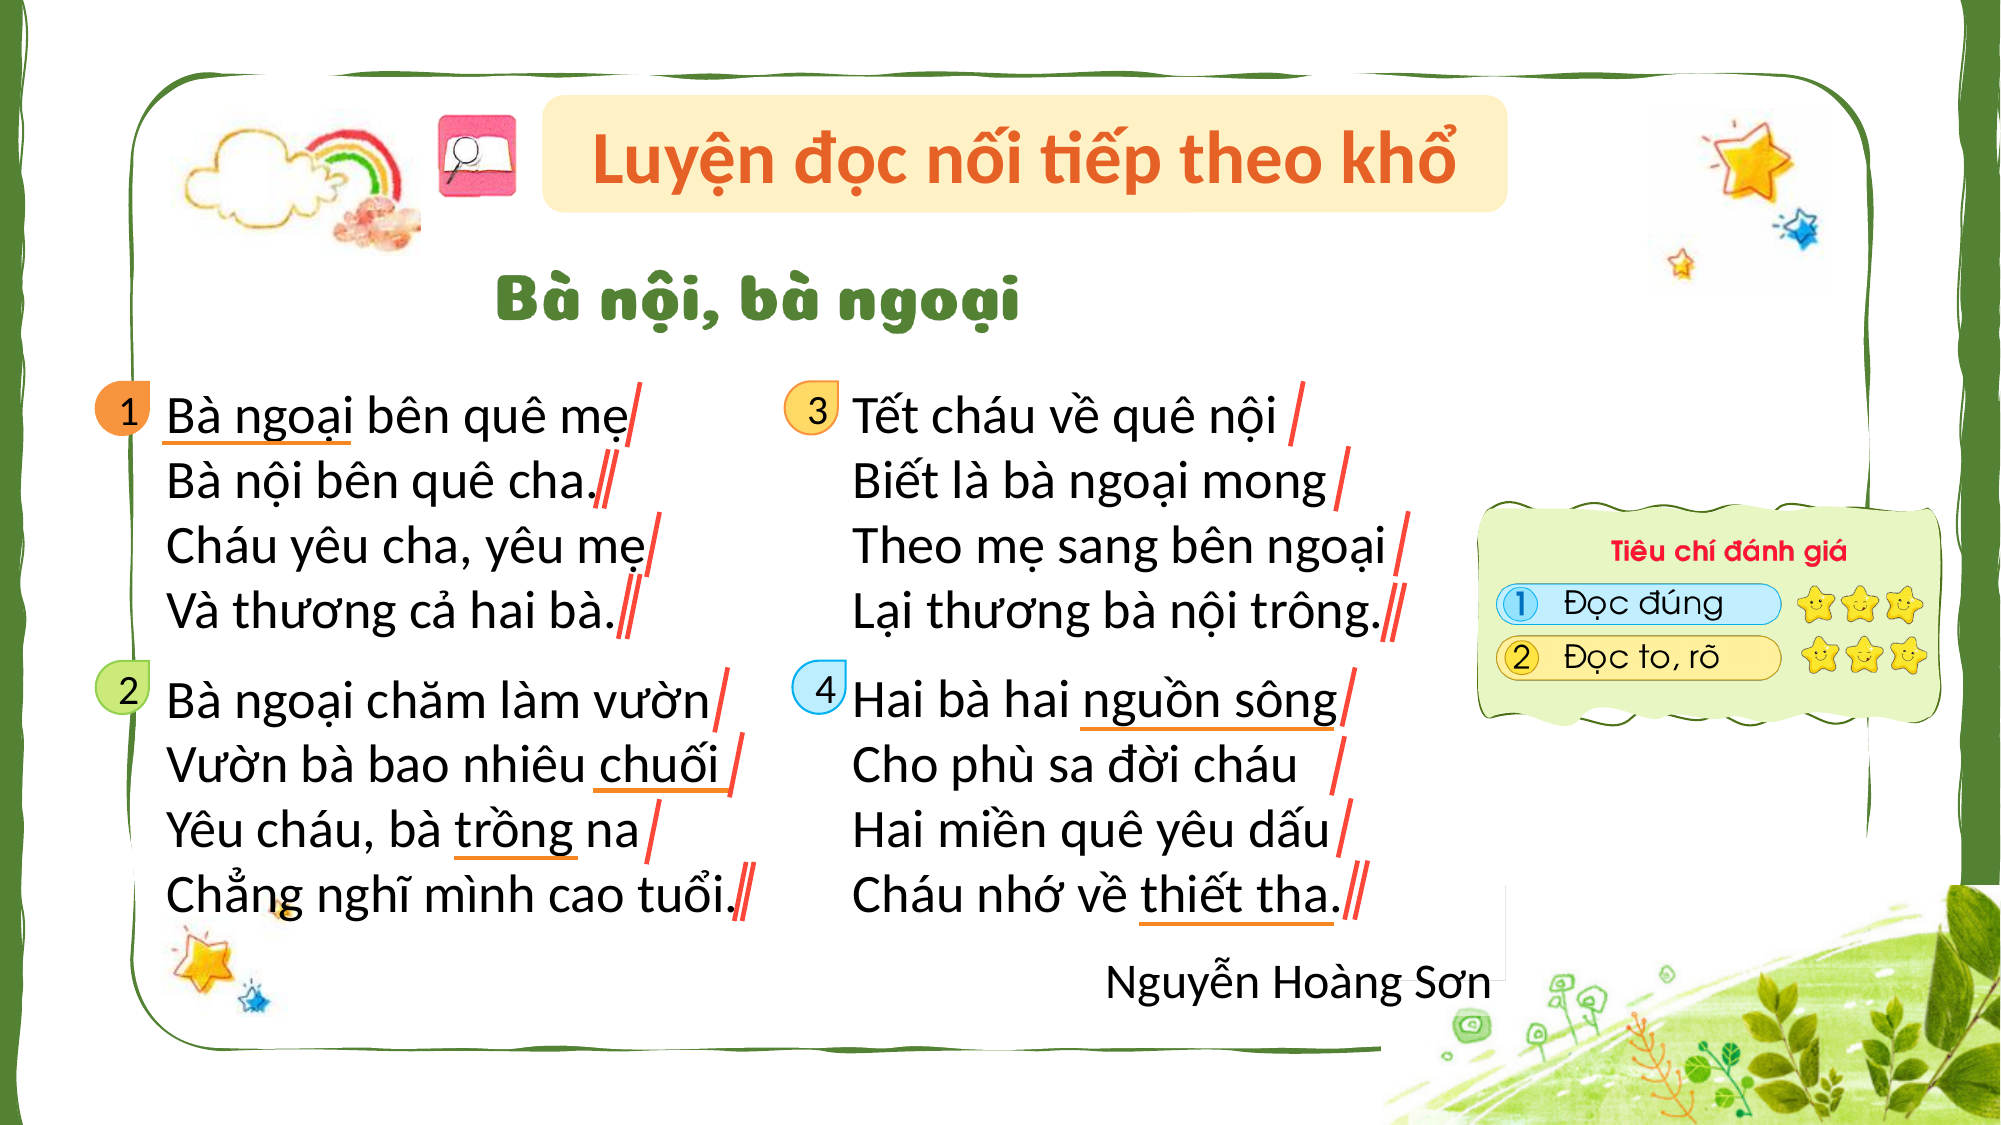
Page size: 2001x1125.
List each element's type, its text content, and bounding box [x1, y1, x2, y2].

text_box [1341, 667, 1355, 727]
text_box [1341, 812, 1352, 858]
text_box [714, 667, 728, 733]
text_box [1290, 381, 1304, 447]
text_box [1478, 508, 1941, 718]
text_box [1335, 446, 1349, 512]
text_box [627, 574, 641, 640]
text_box 2 [95, 660, 148, 715]
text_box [618, 573, 632, 639]
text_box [729, 732, 743, 798]
picture [170, 108, 421, 240]
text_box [1391, 582, 1405, 642]
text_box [627, 382, 641, 448]
text_box 1 [95, 381, 148, 436]
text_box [595, 449, 603, 509]
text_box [646, 799, 660, 865]
picture [428, 106, 525, 203]
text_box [1344, 860, 1354, 920]
picture [1648, 109, 1829, 293]
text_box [1338, 798, 1348, 841]
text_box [1395, 511, 1409, 577]
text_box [603, 449, 618, 509]
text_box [1382, 582, 1391, 642]
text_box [1331, 736, 1345, 796]
picture [1381, 885, 2001, 1125]
text_box [427, 98, 1542, 267]
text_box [646, 511, 660, 577]
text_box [148, 240, 1508, 1029]
text_box Luyện đọc nối tiếp theo khổ [542, 95, 1508, 213]
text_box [741, 861, 754, 921]
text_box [1354, 860, 1368, 920]
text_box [734, 861, 741, 921]
